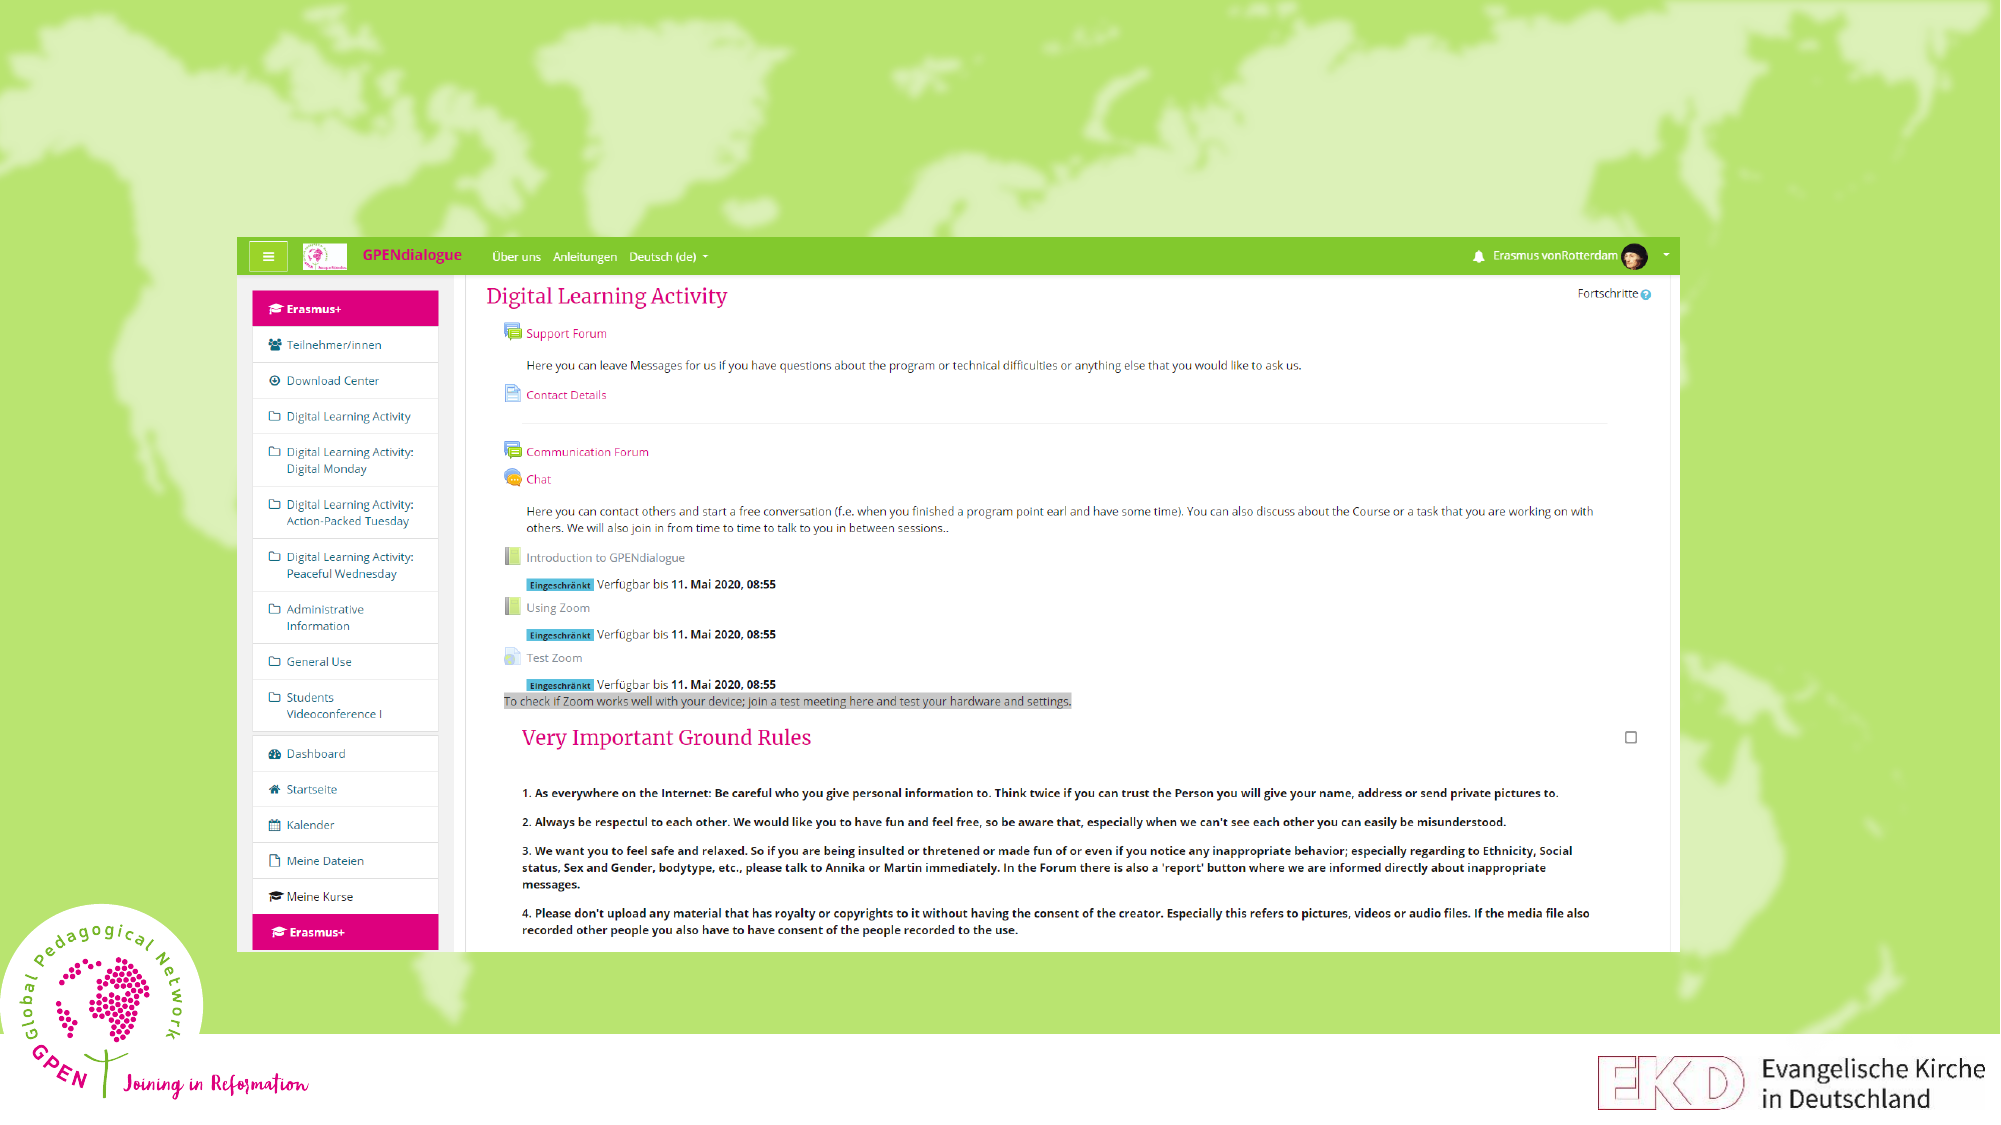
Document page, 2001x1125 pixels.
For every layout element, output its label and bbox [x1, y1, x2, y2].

picture [0, 0, 2000, 1125]
list [237, 237, 1680, 952]
